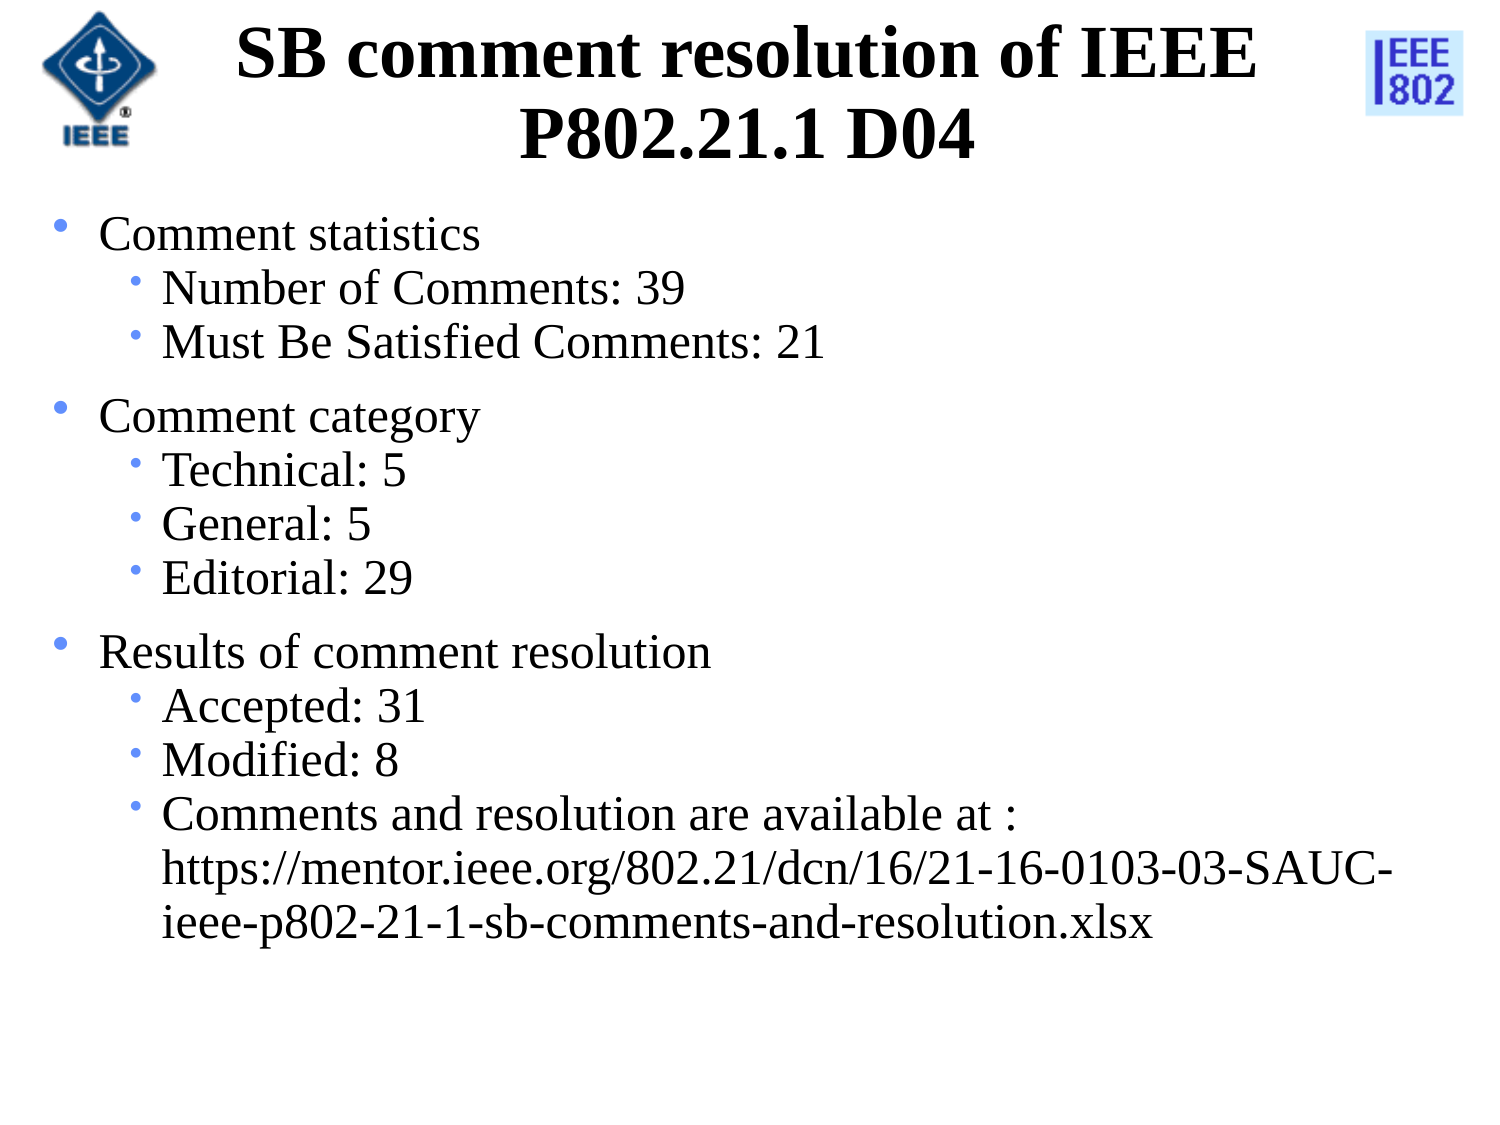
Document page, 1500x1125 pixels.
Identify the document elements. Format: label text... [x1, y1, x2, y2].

picture [1351, 12, 1475, 141]
title SB comment resolution of IEEE P802.21.1 D04 [68, 36, 1427, 151]
list Comment statistics Number of Comments: 39 Must Be Satisfied Comments: 21 Comment category Technical: 5 General: 5 Editorial: 29 Results of comment resolution Accepted: 31 Modified: 8 Comments and resolution are available at : https://mentor.ieee.org/802.21/dcn/16/21-16-0103-03-SAUC-ieee-p802-21-1-sb-comments-and-resolution.xlsx [36, 199, 1476, 1012]
picture [37, 9, 162, 150]
